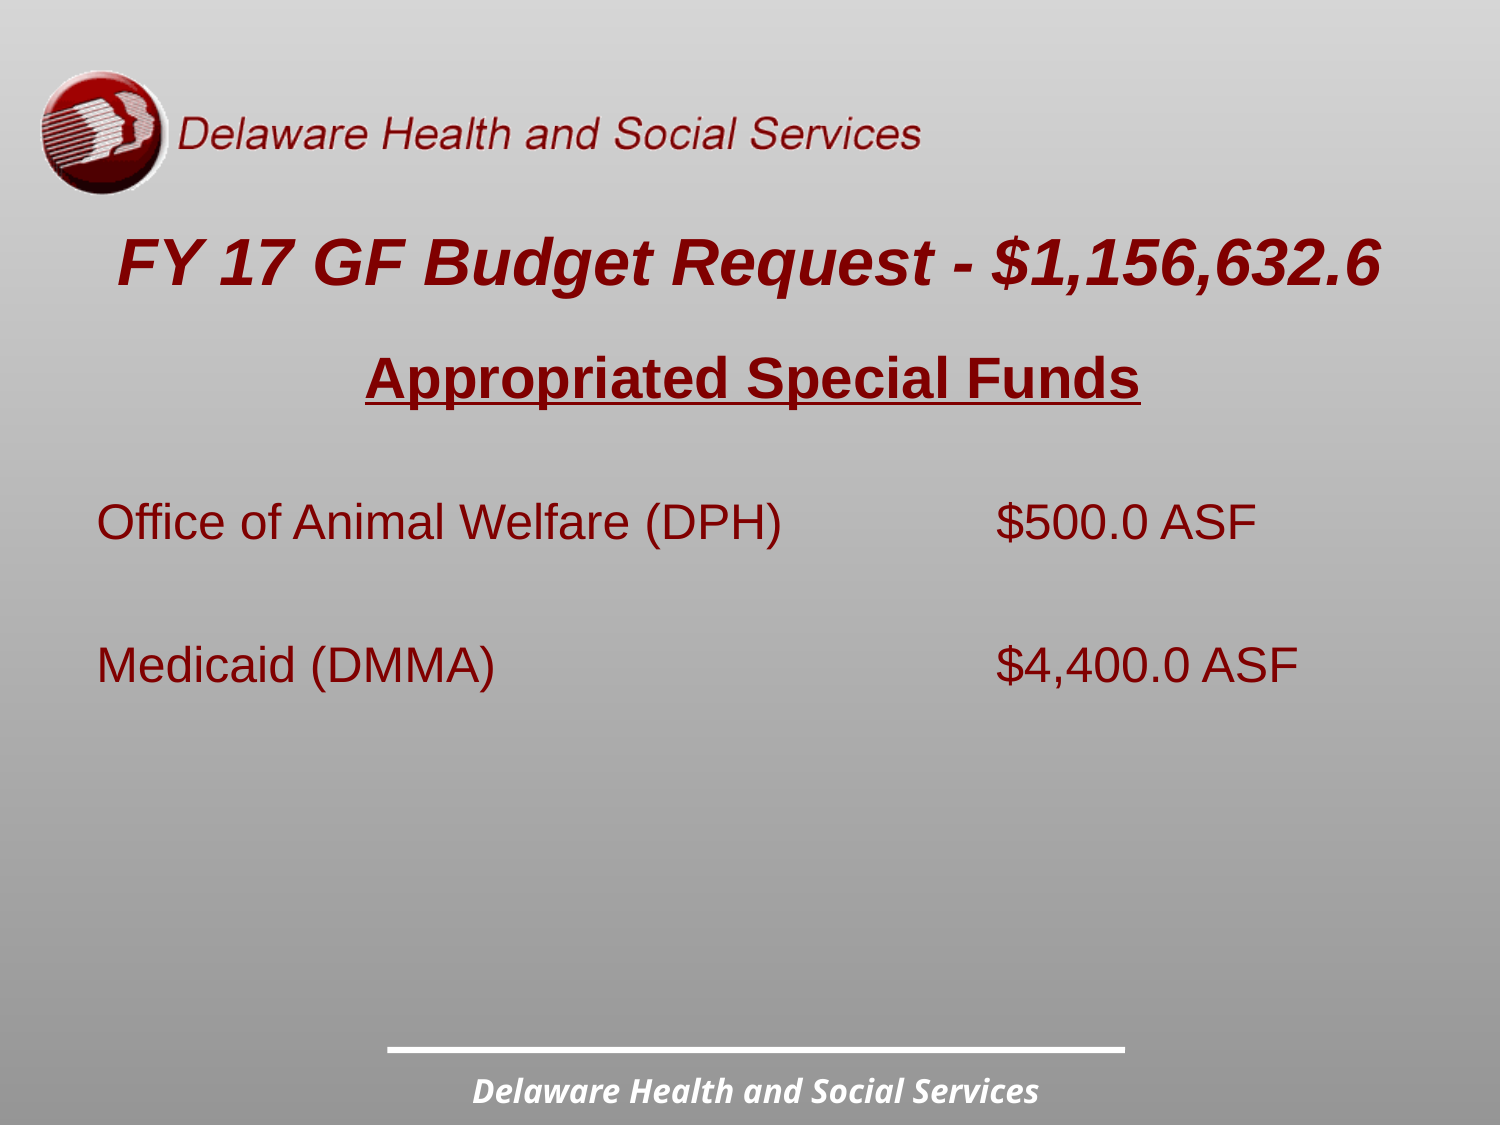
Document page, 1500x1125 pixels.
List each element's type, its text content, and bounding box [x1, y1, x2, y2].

list Appropriated Special Funds Office of Animal Welfare (DPH) $500.0 ASF Medicaid (DMMA) $4,400.0 ASF [81, 332, 1425, 1044]
title FY 17 GF Budget Request - $1,156,632.6 [74, 165, 1426, 353]
picture [36, 66, 927, 200]
